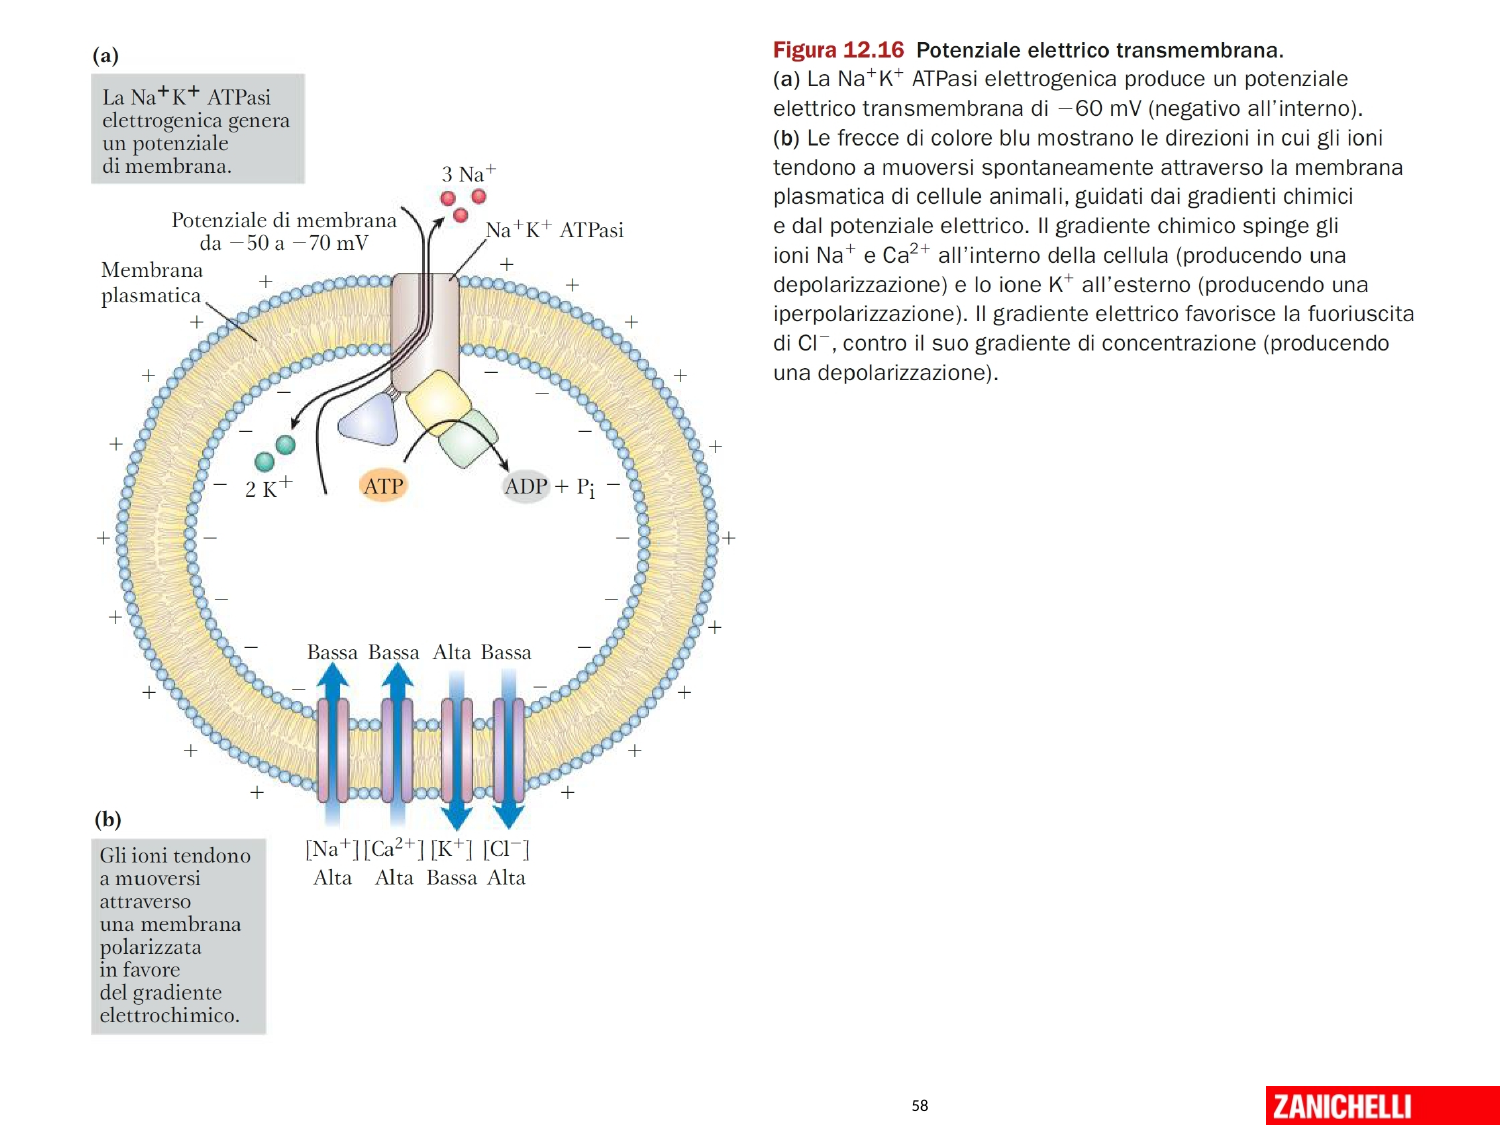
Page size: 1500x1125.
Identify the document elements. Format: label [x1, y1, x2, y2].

picture [85, 39, 1415, 1044]
picture [1266, 1086, 1500, 1125]
